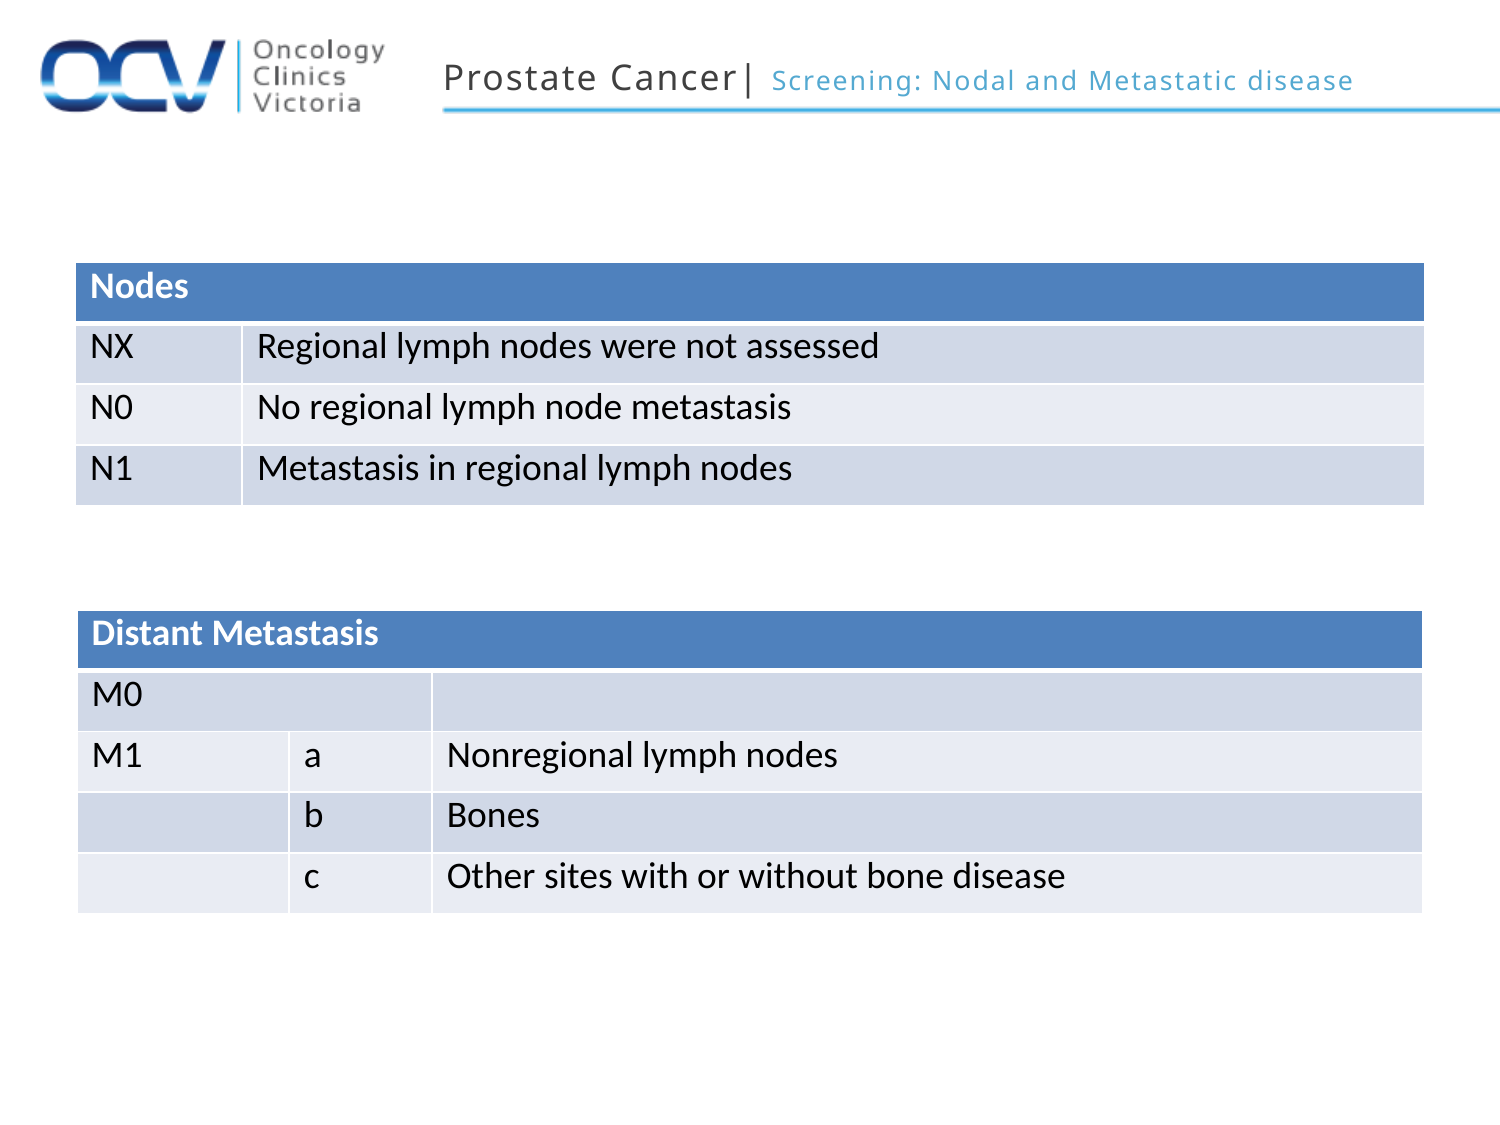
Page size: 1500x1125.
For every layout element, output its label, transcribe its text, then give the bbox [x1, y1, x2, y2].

table_header Nodes [76, 263, 1424, 321]
table_cell [433, 673, 1422, 731]
table_cell Bones [433, 793, 1422, 852]
table_cell [78, 854, 288, 913]
table_cell NX [76, 326, 241, 383]
table_cell Regional lymph nodes were not assessed [243, 326, 1424, 383]
table_cell b [290, 793, 431, 852]
table_cell Other sites with or without bone disease [433, 854, 1422, 913]
table_cell No regional lymph node metastasis [243, 385, 1424, 444]
table_header Distant Metastasis [78, 611, 1422, 668]
table_cell N1 [76, 446, 241, 505]
table_cell c [290, 854, 431, 913]
table_cell M1 [78, 732, 288, 791]
table_cell M0 [78, 673, 431, 731]
table_cell a [290, 732, 431, 791]
table_cell Nonregional lymph nodes [433, 732, 1422, 791]
table_cell [78, 793, 288, 852]
table_cell Metastasis in regional lymph nodes [243, 446, 1424, 505]
picture [0, 0, 1500, 187]
table_cell N0 [76, 385, 241, 444]
